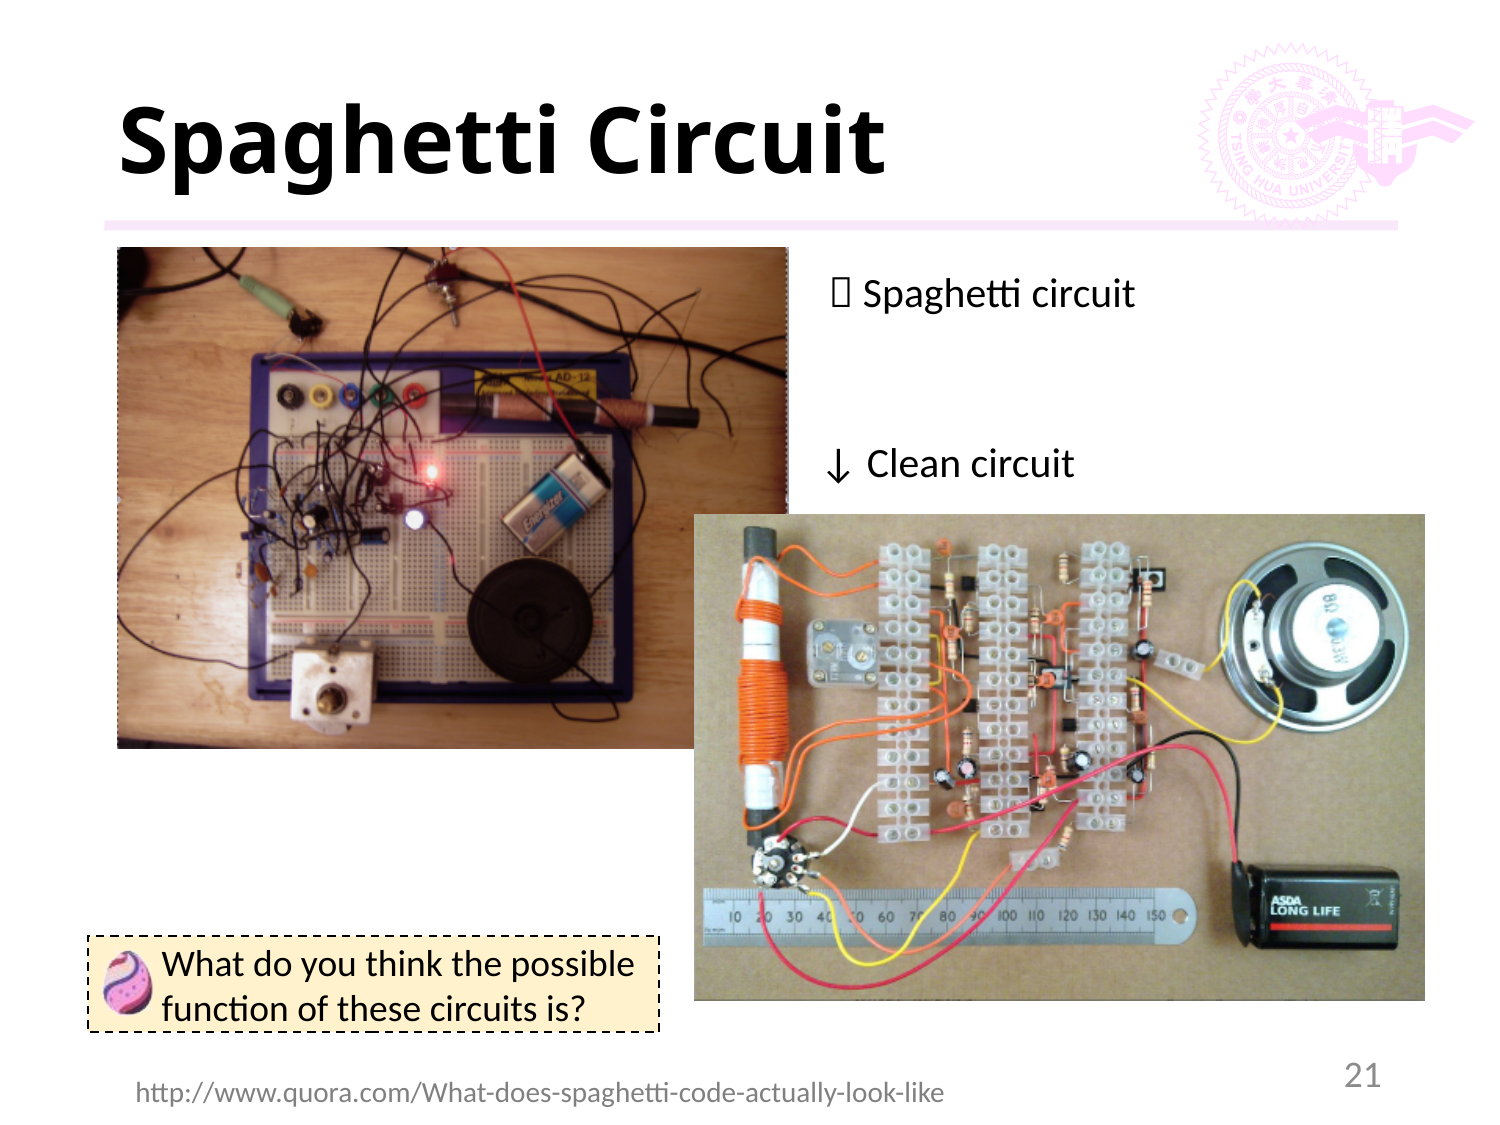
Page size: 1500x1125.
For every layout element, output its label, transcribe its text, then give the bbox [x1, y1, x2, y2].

picture [117, 247, 1425, 1001]
picture [90, 935, 172, 1027]
text_box ↓ Clean circuit [804, 428, 1091, 494]
text_box http://www.quora.com/What-does-spaghetti-code-actually-look-like [120, 1066, 961, 1116]
title Spaghetti Circuit [103, 59, 1397, 228]
slide_number 21 [1059, 1042, 1397, 1103]
text_box What do you think the possible function of these circuits is? [87, 935, 660, 1033]
text_box  Spaghetti circuit [813, 257, 1152, 323]
